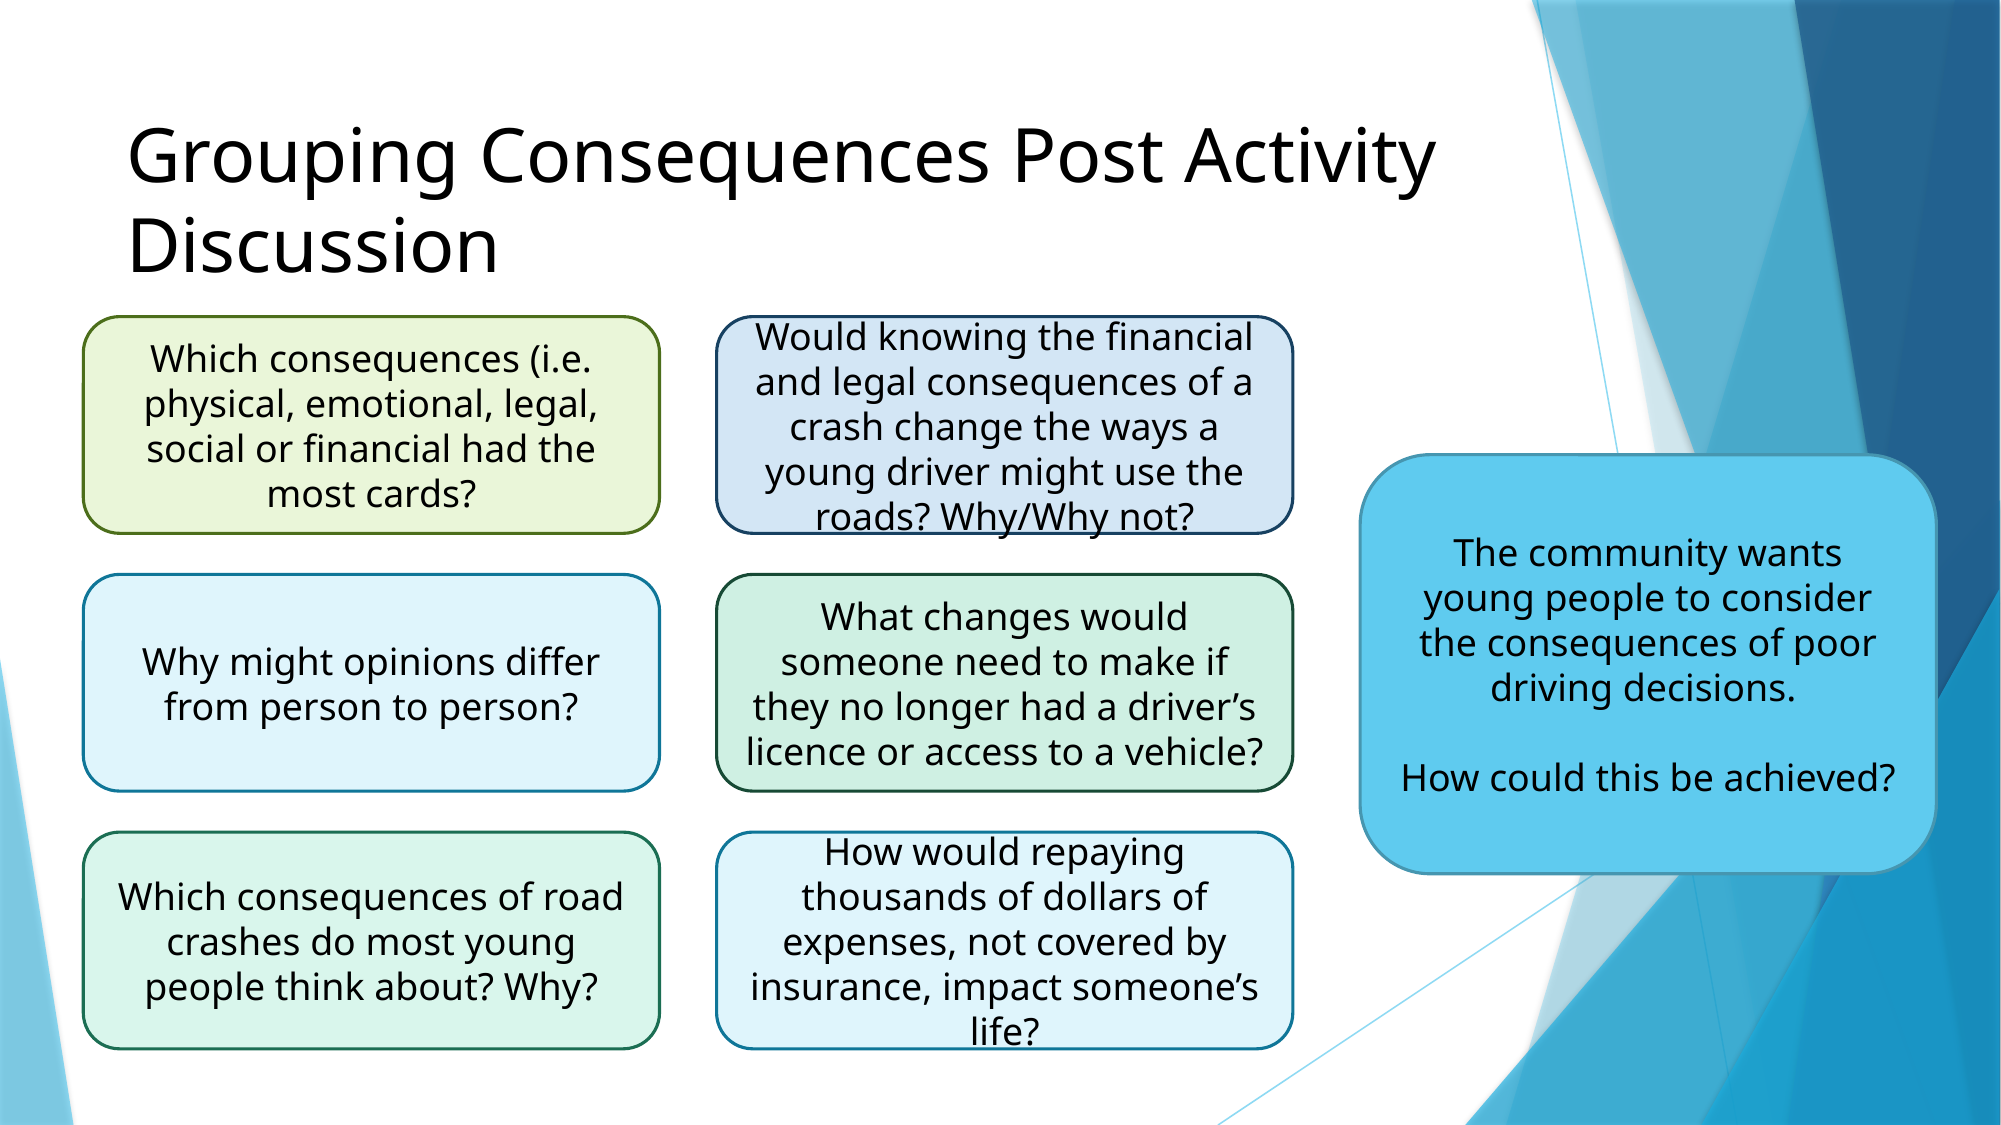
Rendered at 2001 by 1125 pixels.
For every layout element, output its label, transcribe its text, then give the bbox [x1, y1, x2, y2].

text_box The community wants young people to consider the consequences of poor driving decisions. How could this be achieved? [1358, 453, 1938, 876]
text_box Why might opinions differ from person to person? [81, 572, 662, 793]
text_box Would knowing the financial and legal consequences of a crash change the ways a young driver might use the roads? Why/Why not? [715, 315, 1295, 535]
text_box Which consequences of road crashes do most young people think about? Why? [81, 830, 662, 1051]
text_box How would repaying thousands of dollars of expenses, not covered by insurance, impact someone’s life? [715, 830, 1295, 1051]
text_box Which consequences (i.e. physical, emotional, legal, social or financial had the most cards? [81, 315, 662, 535]
title Grouping Consequences Post Activity Discussion [111, 99, 1522, 317]
text_box What changes would someone need to make if they no longer had a driver’s licence or access to a vehicle? [715, 572, 1295, 793]
